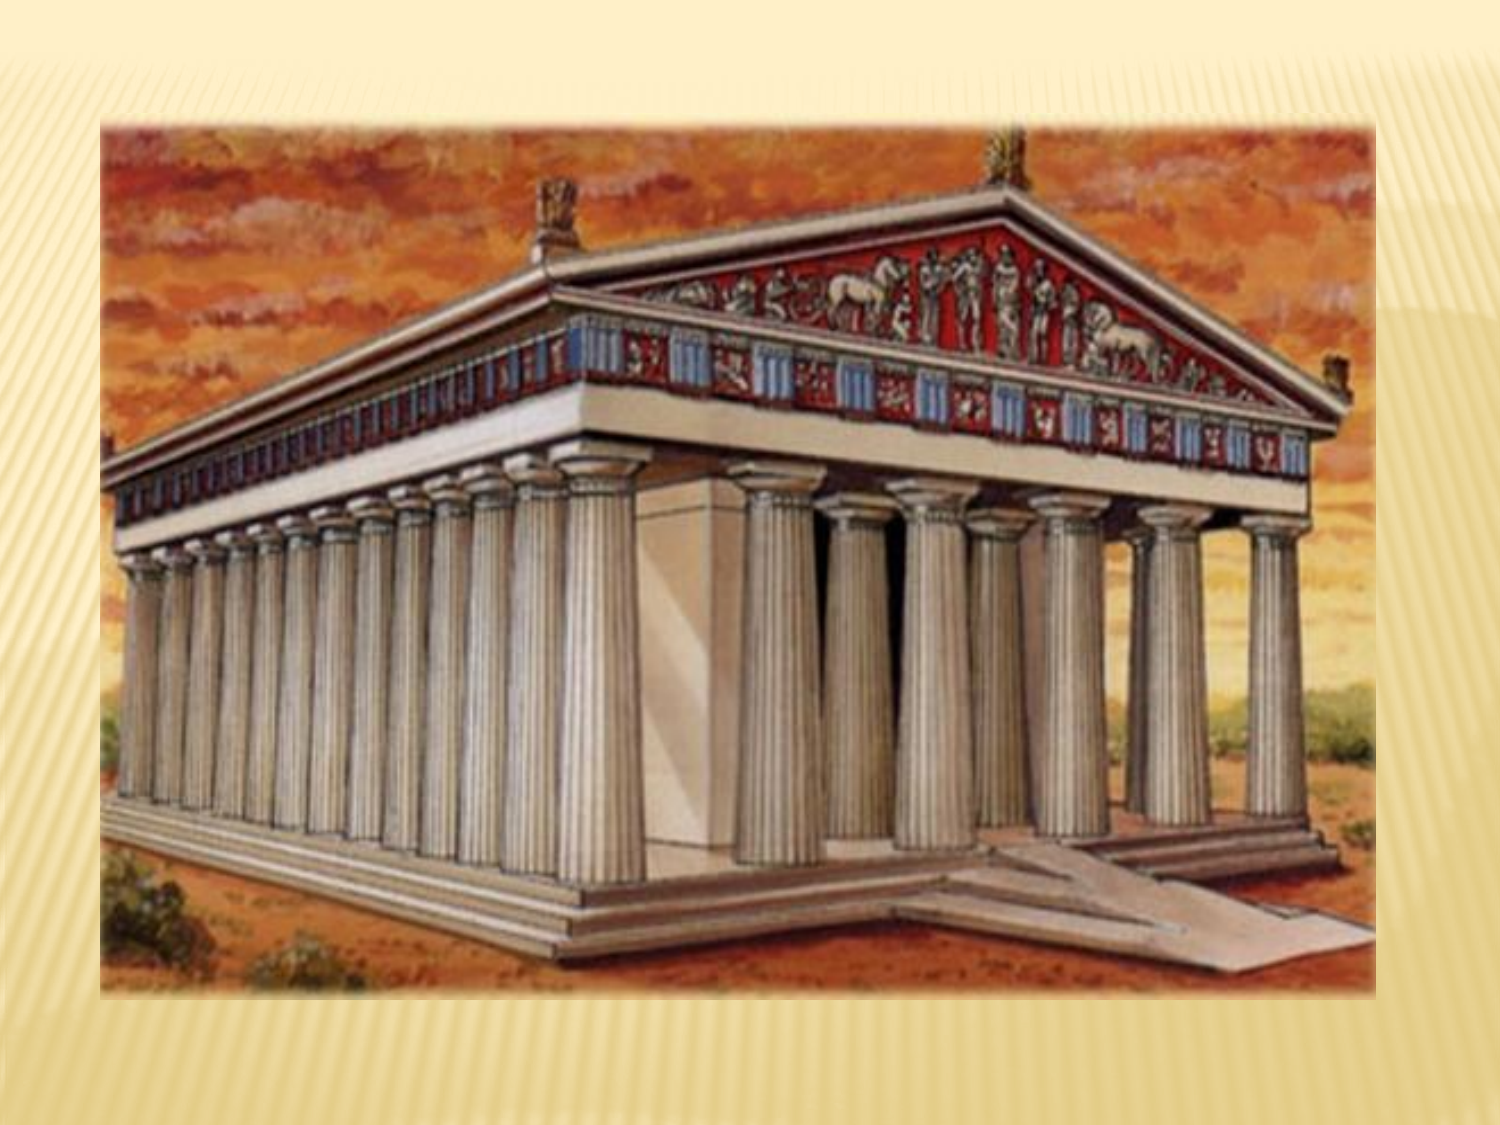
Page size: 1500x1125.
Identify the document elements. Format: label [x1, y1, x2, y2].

picture [99, 113, 1377, 1000]
